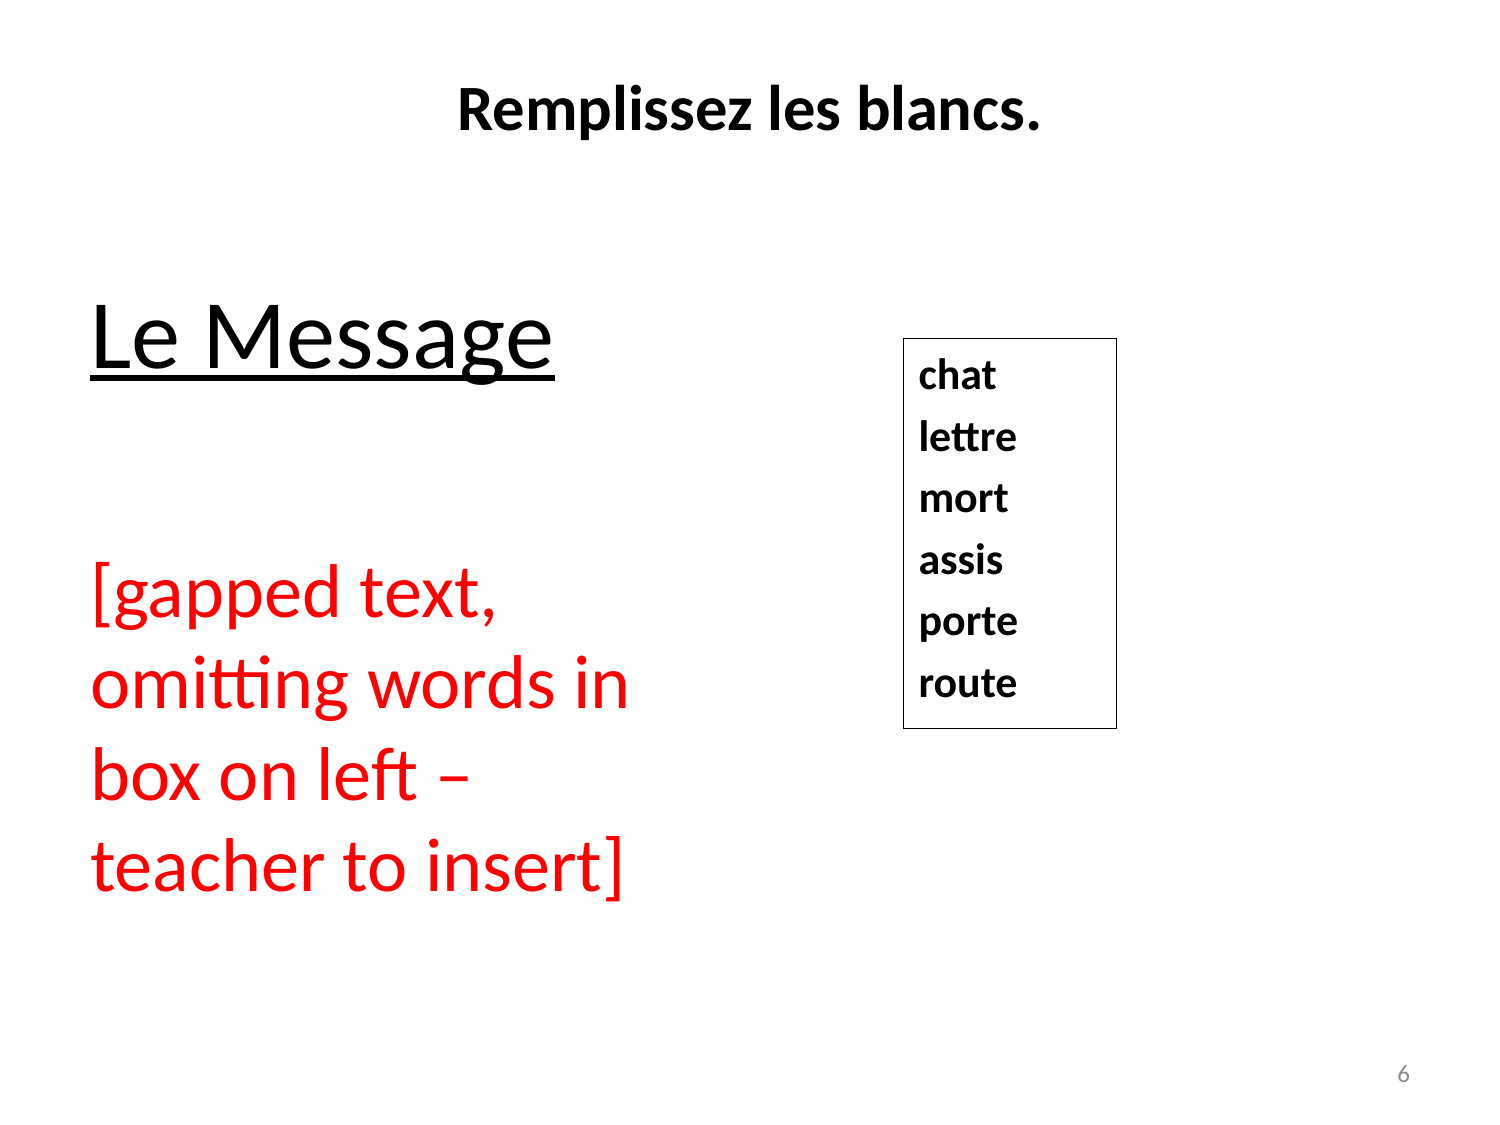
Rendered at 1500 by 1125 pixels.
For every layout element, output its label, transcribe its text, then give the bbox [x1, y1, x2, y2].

title Remplissez les blancs. [75, 45, 1425, 233]
slide_number 6 [1074, 1042, 1425, 1103]
list chat lettre mort assis porte route [903, 338, 1117, 728]
list Le Message [gapped text, omitting words in box on left – teacher to insert] [75, 262, 738, 1005]
